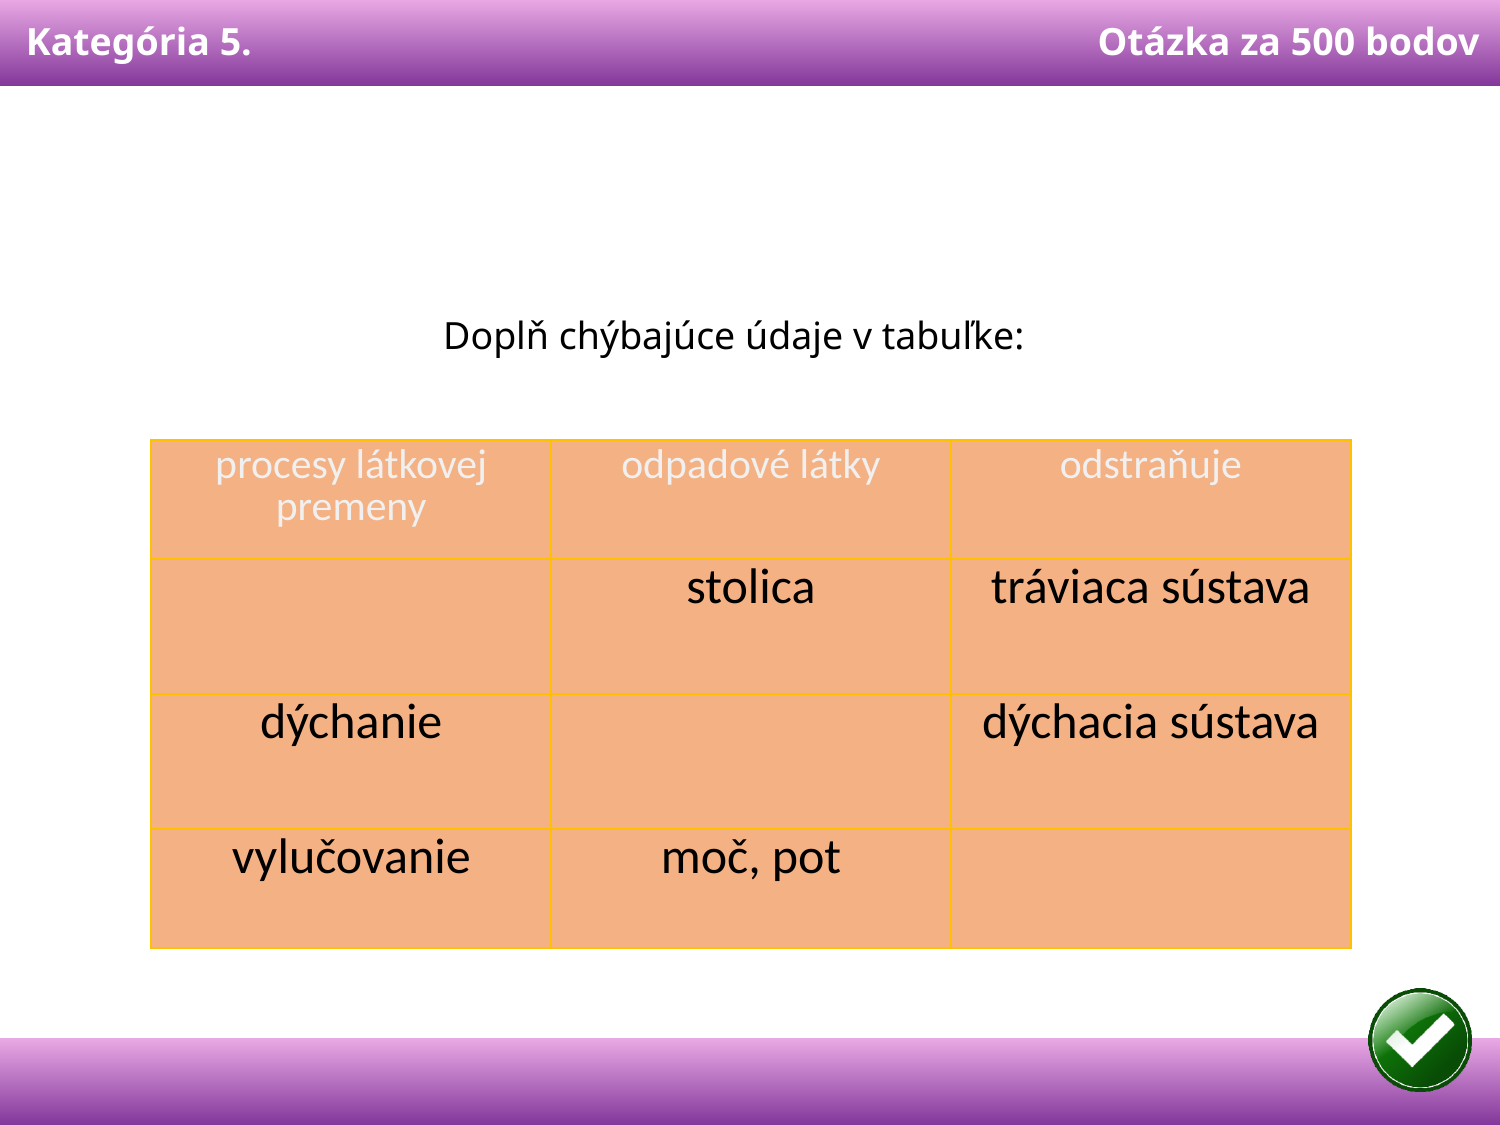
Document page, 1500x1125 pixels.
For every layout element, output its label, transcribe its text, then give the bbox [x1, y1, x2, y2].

table_cell vylučovanie [152, 830, 550, 947]
text_box Otázka za 500 bodov [1082, 11, 1495, 71]
table_cell [952, 830, 1350, 947]
text_box [0, 0, 1500, 87]
text_box Doplň chýbajúce údaje v tabuľke: [109, 304, 1369, 365]
picture [1368, 988, 1472, 1092]
text_box Kategória 5. [11, 10, 453, 71]
table_cell tráviaca sústava [952, 560, 1350, 693]
text_box [0, 1038, 1500, 1125]
table_cell [152, 560, 550, 693]
table_cell [552, 695, 950, 828]
table_header procesy látkovej premeny [152, 441, 550, 558]
table_cell dýchanie [152, 695, 550, 828]
table_cell stolica [552, 560, 950, 693]
table_cell dýchacia sústava [952, 695, 1350, 828]
table_header odpadové látky [552, 441, 950, 558]
table_cell moč, pot [552, 830, 950, 947]
table_header odstraňuje [952, 441, 1350, 558]
